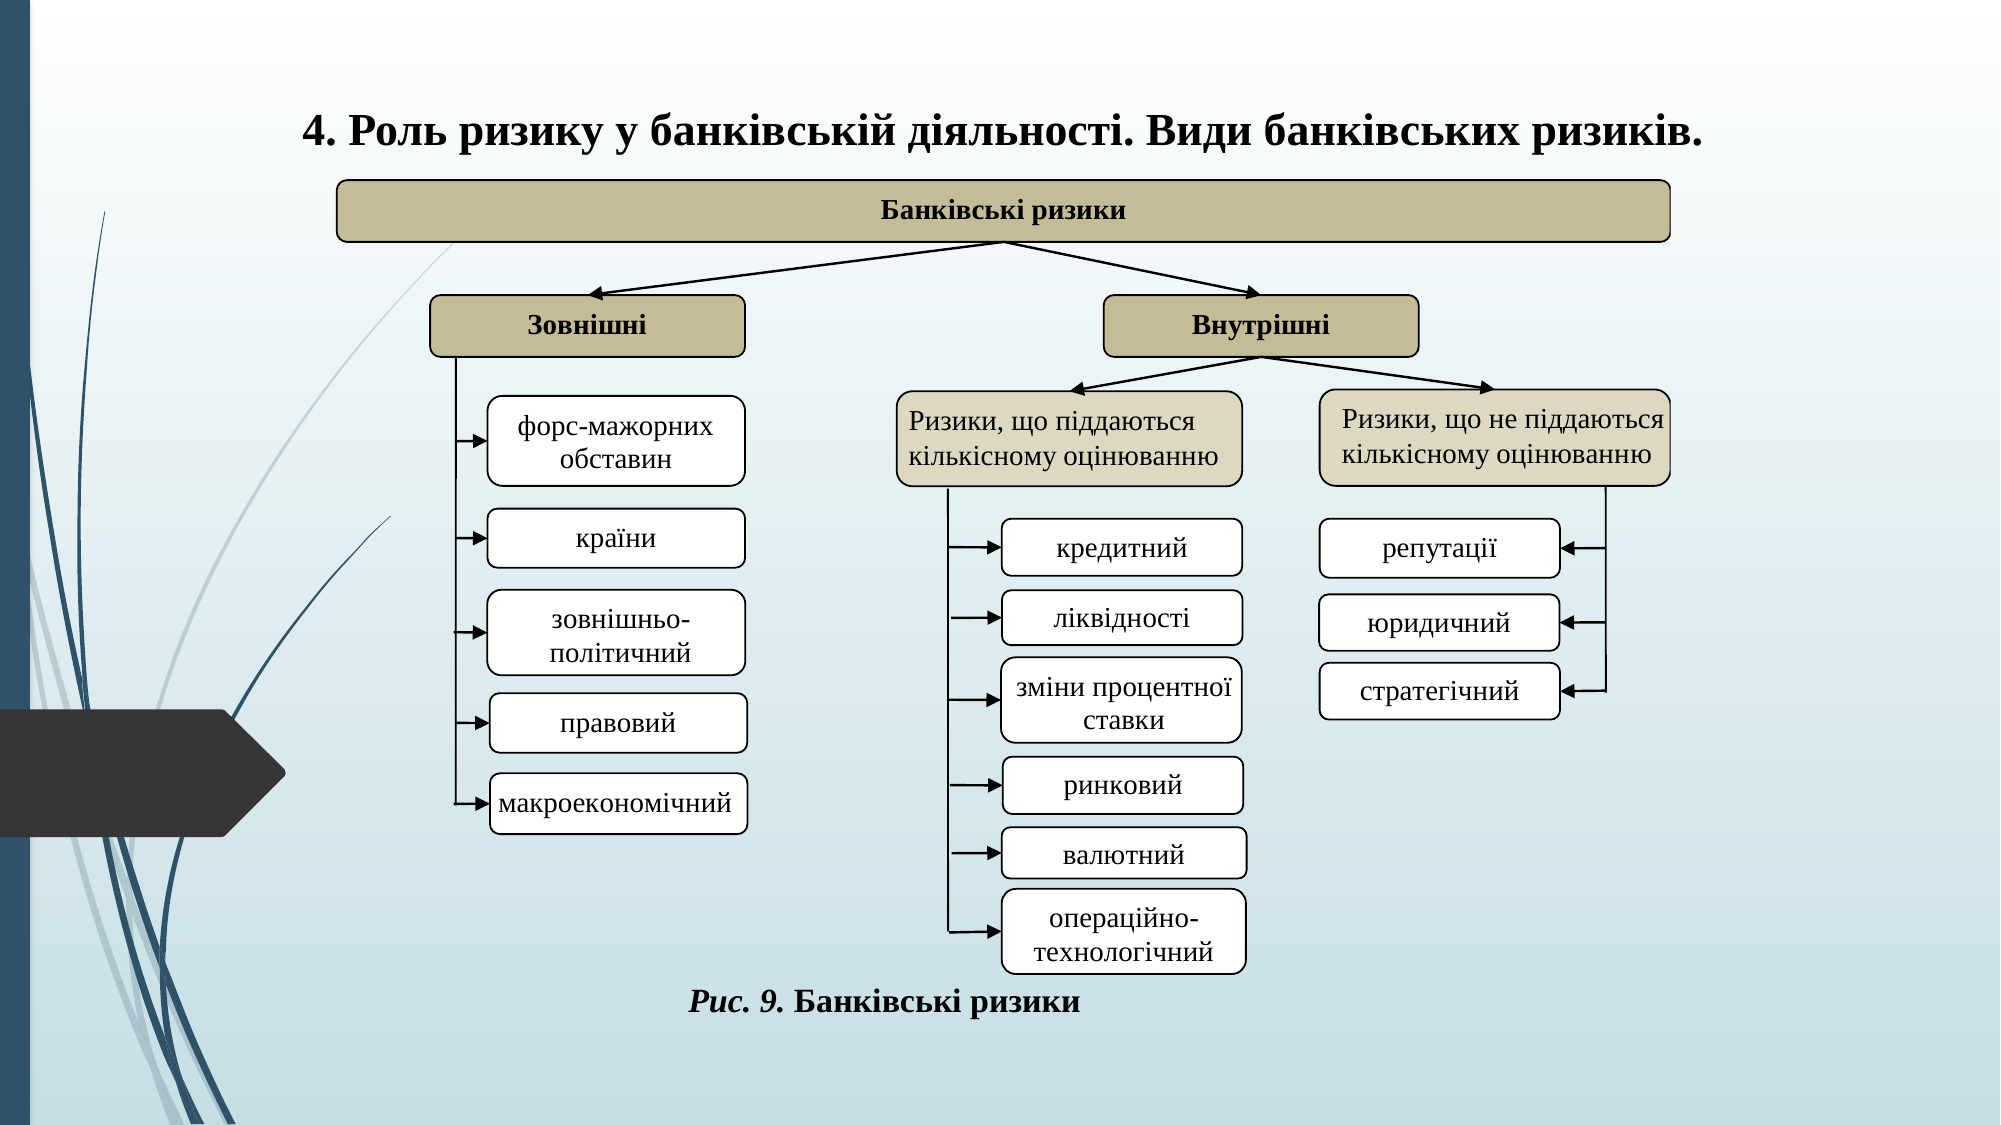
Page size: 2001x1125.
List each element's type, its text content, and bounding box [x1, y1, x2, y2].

subtitle 4. Роль ризику у банківській діяльності. Види банківських ризиків. [102, 92, 1904, 1027]
picture [335, 178, 1671, 1027]
